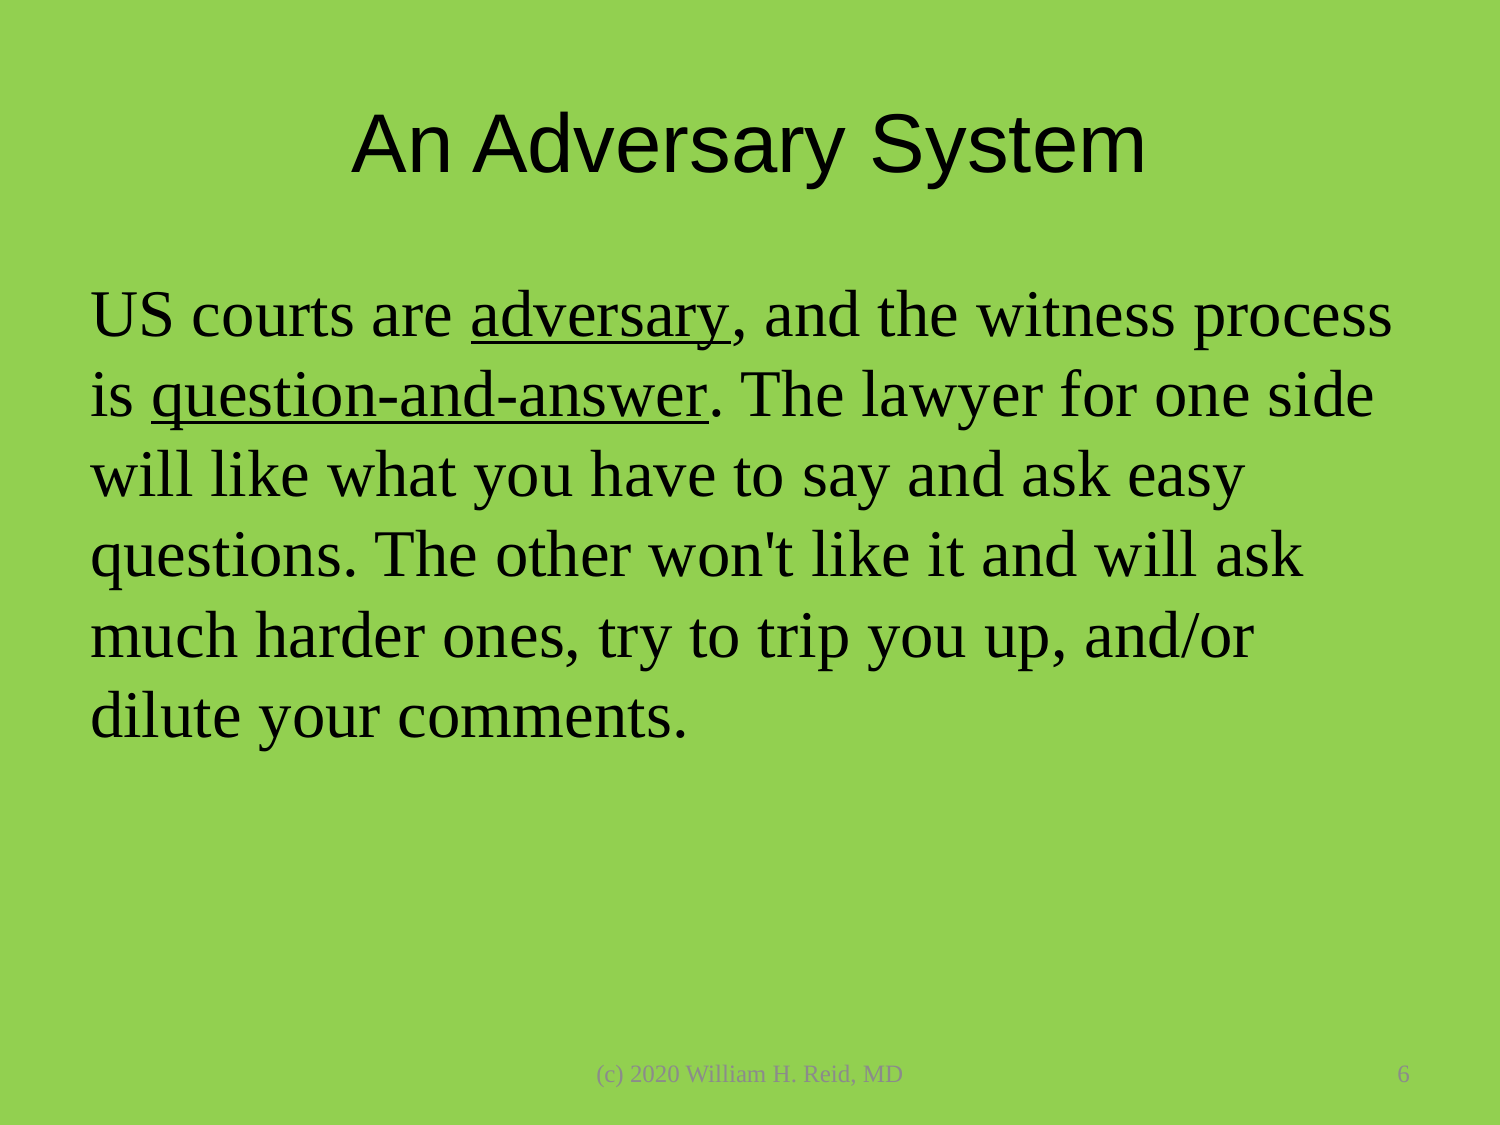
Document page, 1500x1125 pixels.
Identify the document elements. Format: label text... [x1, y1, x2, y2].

title An Adversary System [75, 45, 1425, 233]
list US courts are adversary, and the witness process is question-and-answer. The lawyer for one side will like what you have to say and ask easy questions. The other won't like it and will ask much harder ones, try to trip you up, and/or dilute your comments. [75, 262, 1425, 838]
footer (c) 2020 William H. Reid, MD [512, 1042, 988, 1103]
slide_number 6 [1074, 1042, 1425, 1103]
